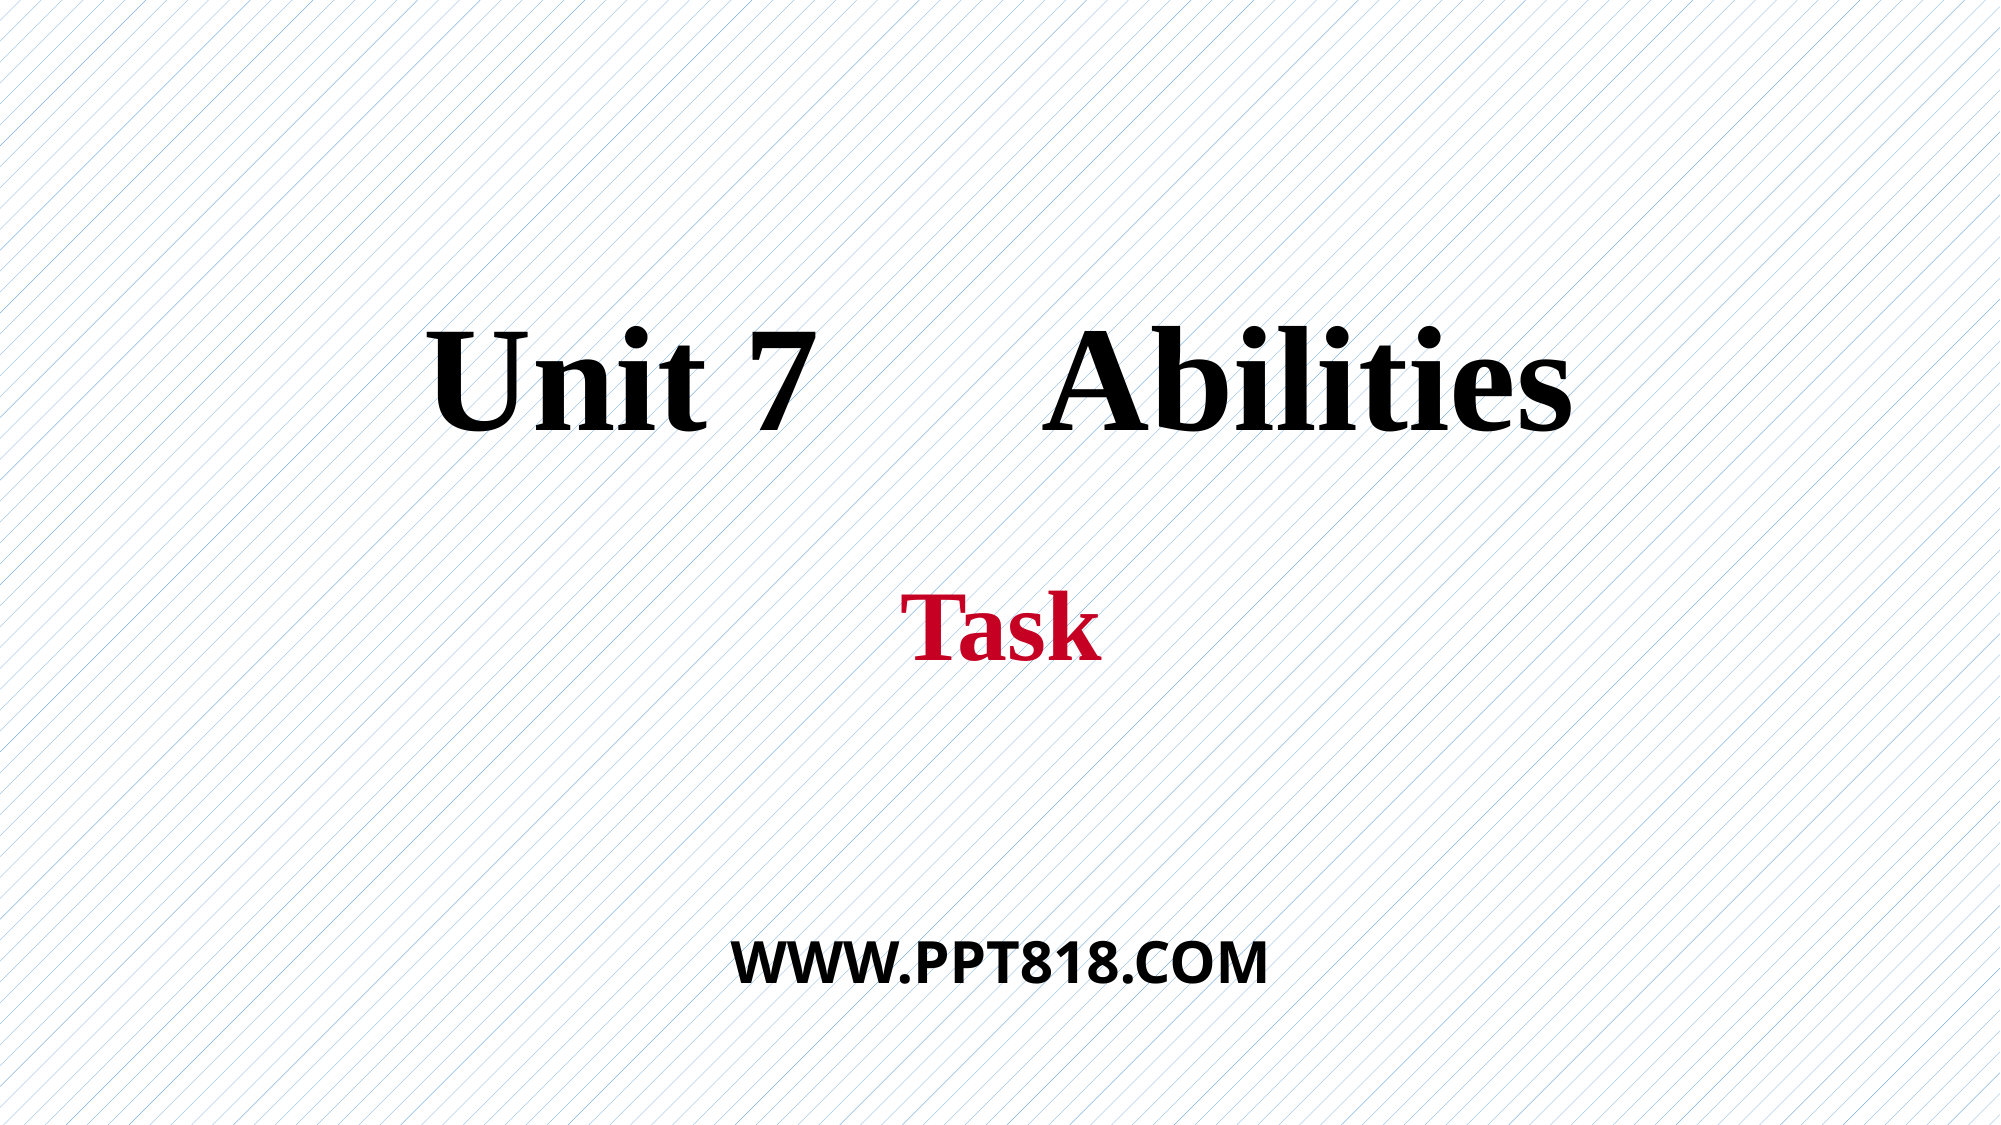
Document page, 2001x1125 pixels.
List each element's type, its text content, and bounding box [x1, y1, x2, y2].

text_box WWW.PPT818.COM [0, 910, 2000, 1003]
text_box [1, 272, 2000, 689]
